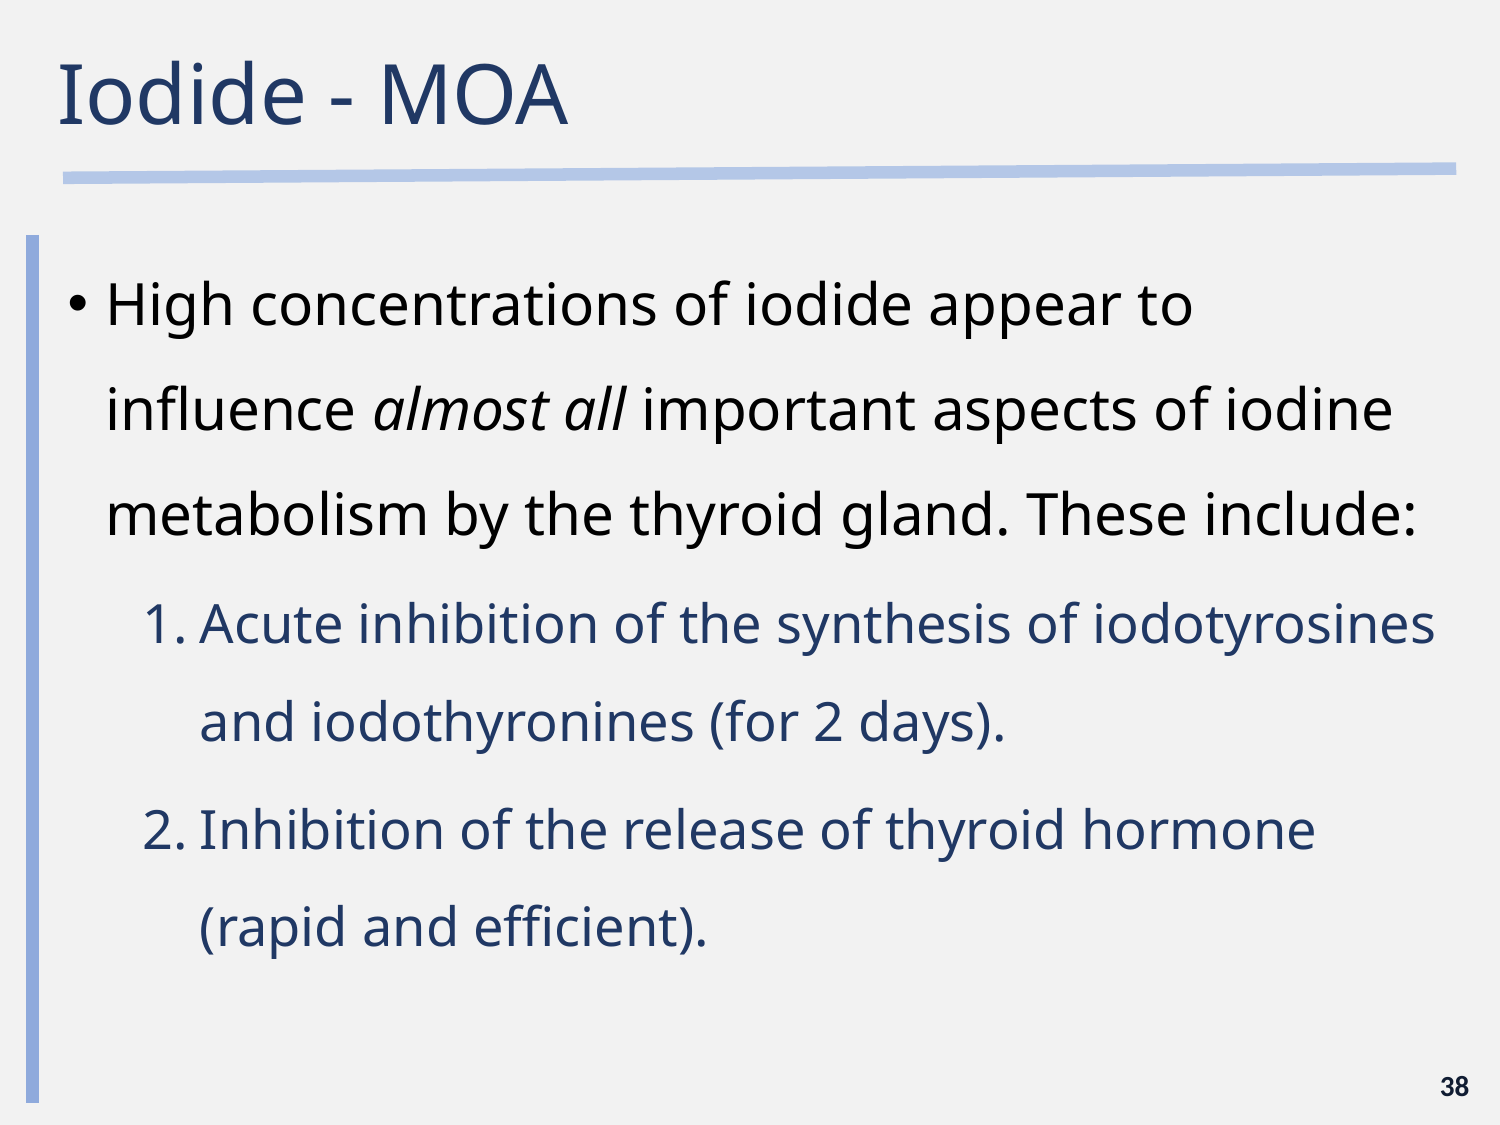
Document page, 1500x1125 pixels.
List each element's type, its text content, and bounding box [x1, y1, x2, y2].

title Iodide - MOA [42, 1, 1459, 194]
slide_number 38 [1146, 1055, 1485, 1116]
list High concentrations of iodide appear to influence almost all important aspects of iodine metabolism by the thyroid gland. These include: Acute inhibition of the synthesis of iodotyrosines and iodothyronines (for 2 days). Inhibition of the release of thyroid hormone (rapid and efficient). [52, 224, 1459, 1083]
